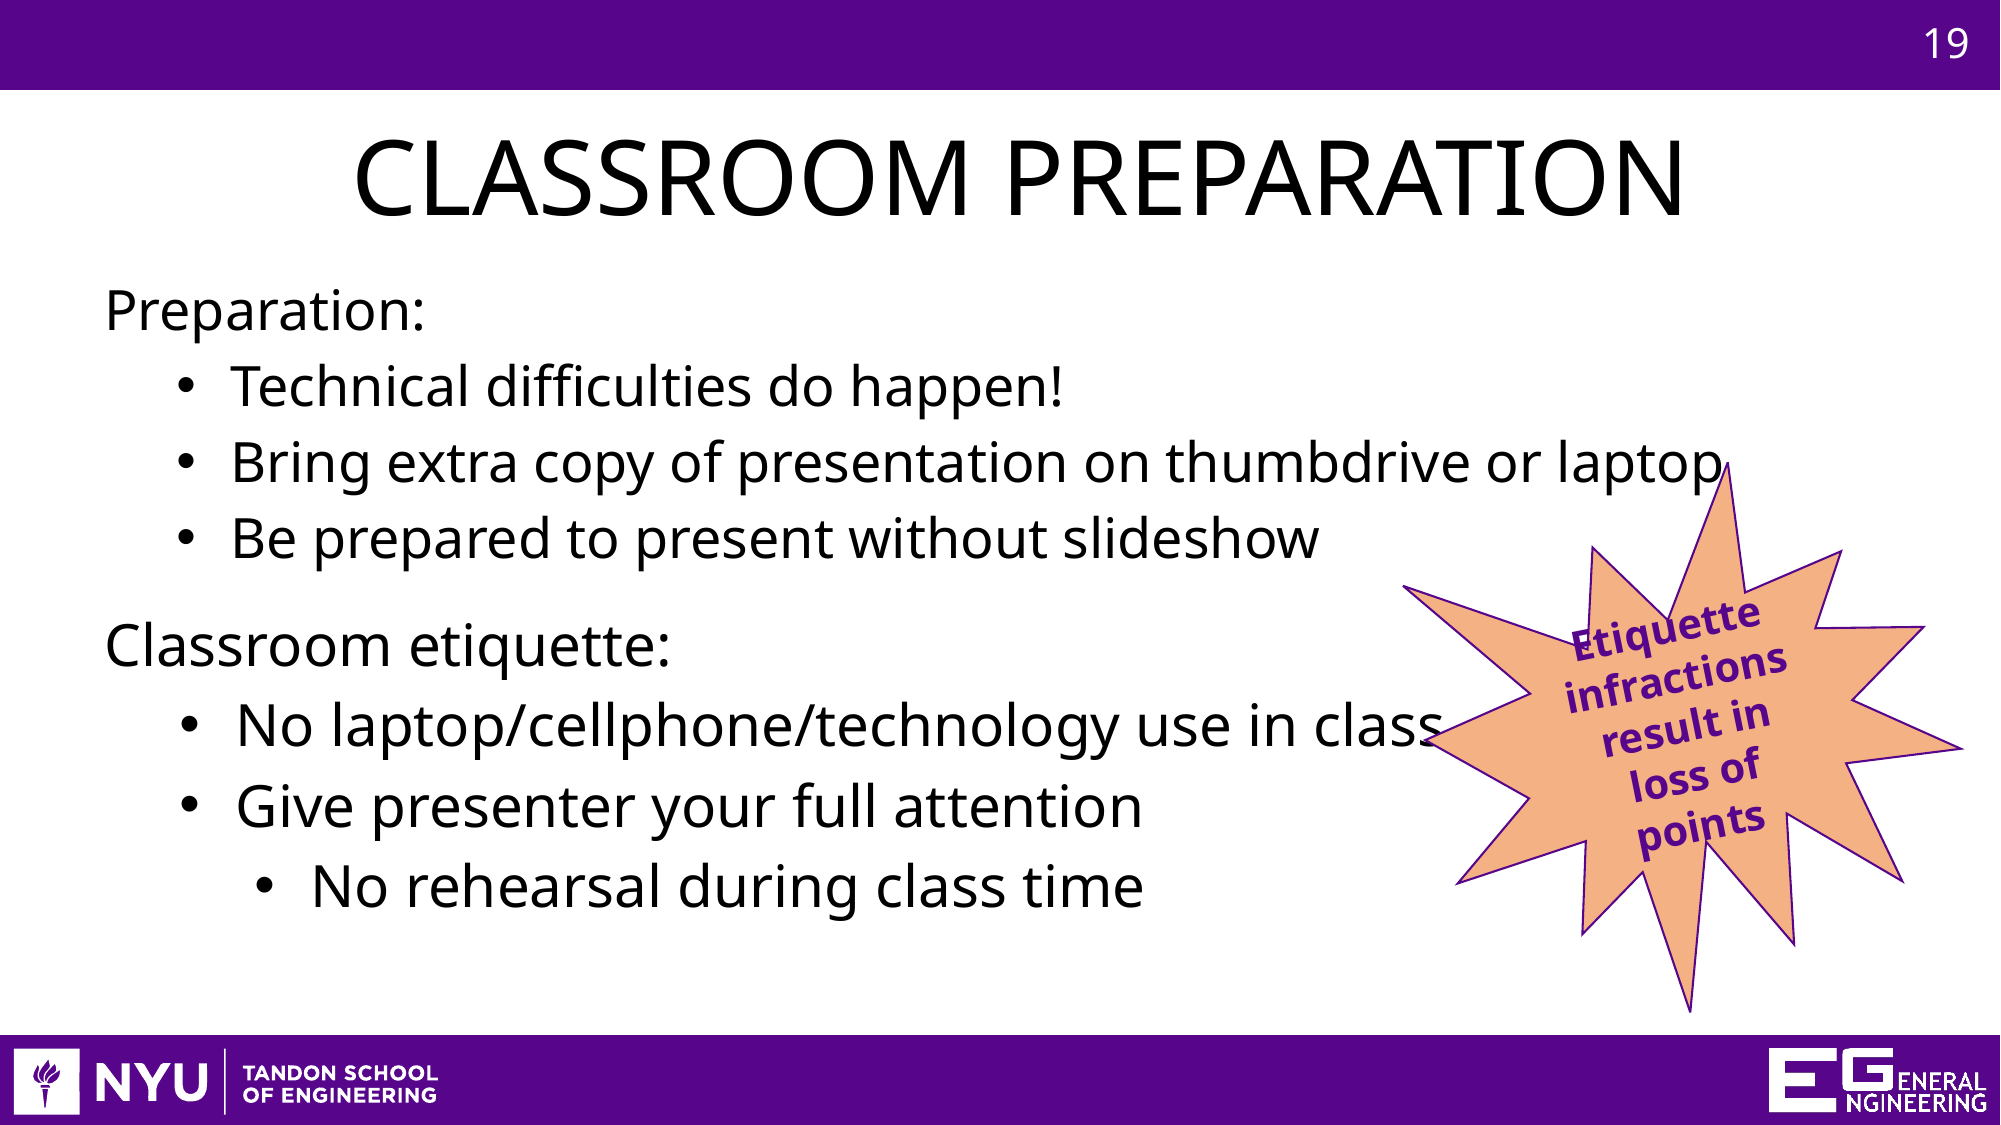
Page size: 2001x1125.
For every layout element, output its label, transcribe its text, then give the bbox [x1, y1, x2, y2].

picture [13, 1048, 438, 1115]
text_box 19 [1907, 9, 1999, 75]
text_box Etiquette infractions result in loss of points [1402, 461, 1965, 1013]
text_box Classroom etiquette: No laptop/cellphone/technology use in class Give presenter your full attention No rehearsal during class time [89, 503, 1627, 934]
text_box [0, 0, 2000, 91]
text_box [0, 1034, 1752, 1125]
title CLASSROOM PREPARATION [89, 91, 1953, 246]
subtitle Preparation: Technical difficulties do happen! Bring extra copy of presentation on thumbdrive or laptop Be prepared to present without slideshow [89, 171, 1756, 602]
picture [1752, 1031, 2000, 1125]
